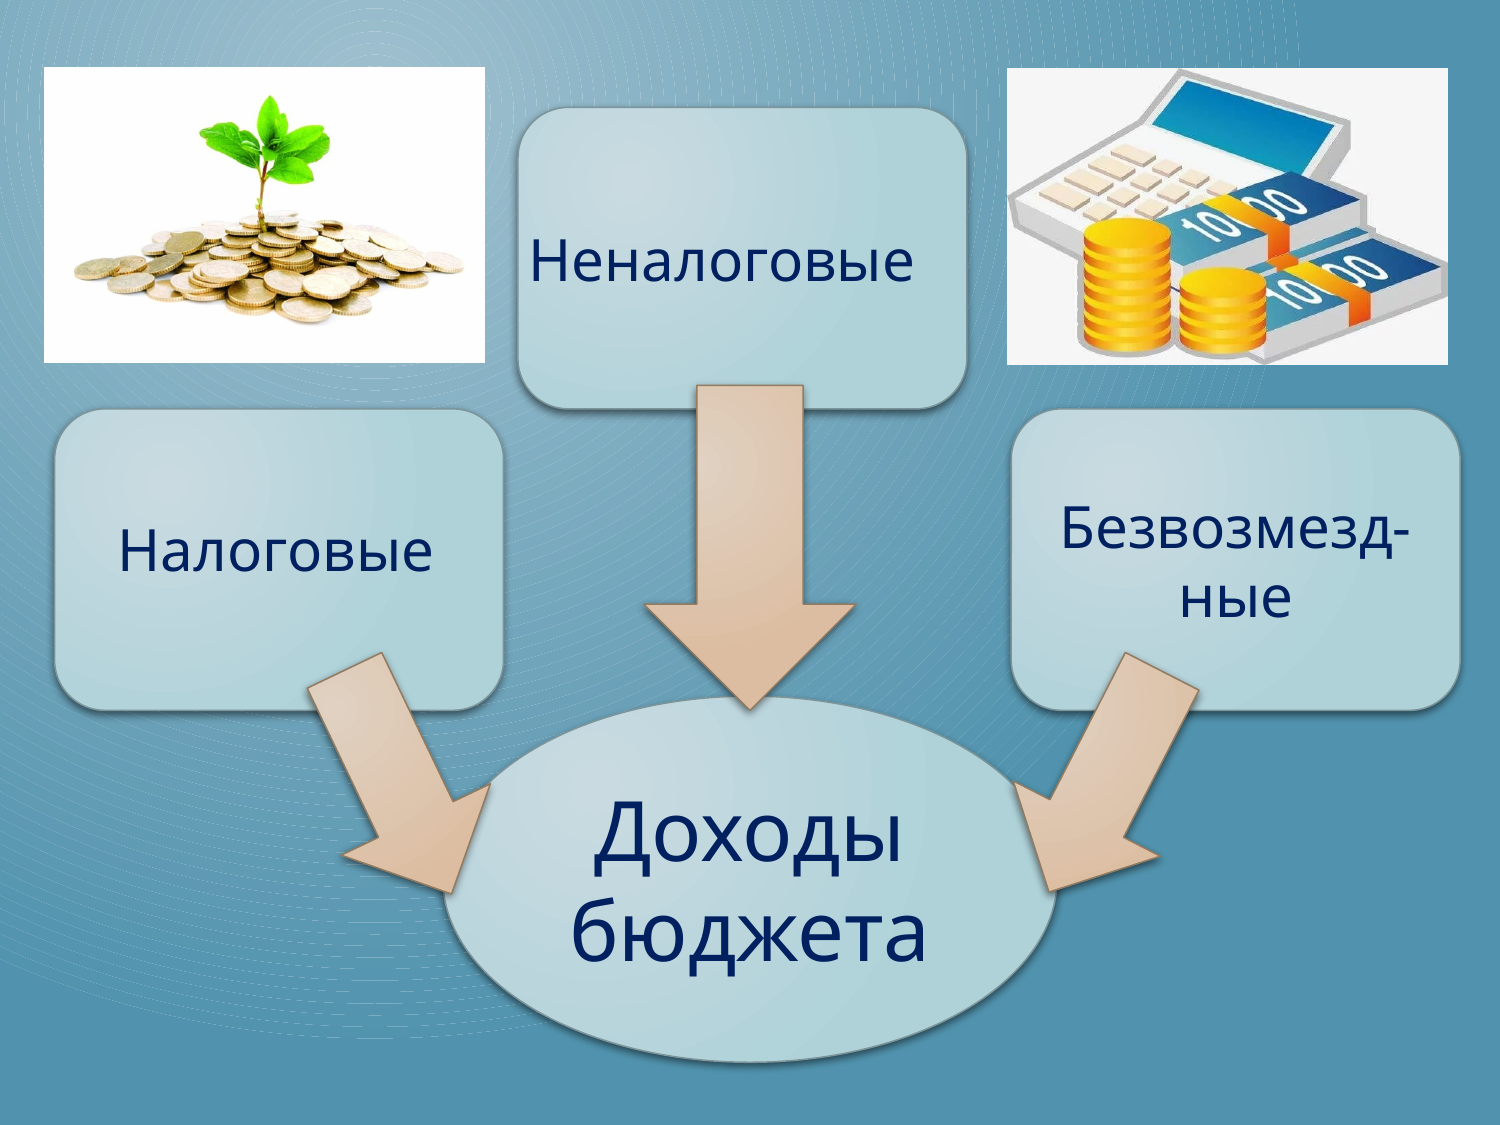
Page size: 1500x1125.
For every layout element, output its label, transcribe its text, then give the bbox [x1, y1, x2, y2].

text_box [53, 591, 505, 712]
text_box [444, 696, 1056, 1064]
text_box [517, 106, 968, 215]
text_box Неналоговые [513, 215, 972, 301]
text_box [642, 384, 858, 711]
text_box [1012, 651, 1200, 893]
text_box [306, 651, 492, 895]
text_box [1010, 637, 1461, 712]
text_box [1010, 408, 1461, 482]
text_box Безвозмезд-ные [1007, 482, 1465, 637]
text_box Налоговые [47, 505, 505, 591]
picture [43, 67, 485, 364]
text_box [517, 301, 968, 410]
text_box [53, 408, 505, 505]
picture [1006, 68, 1448, 365]
text_box Доходы бюджета [537, 770, 963, 986]
